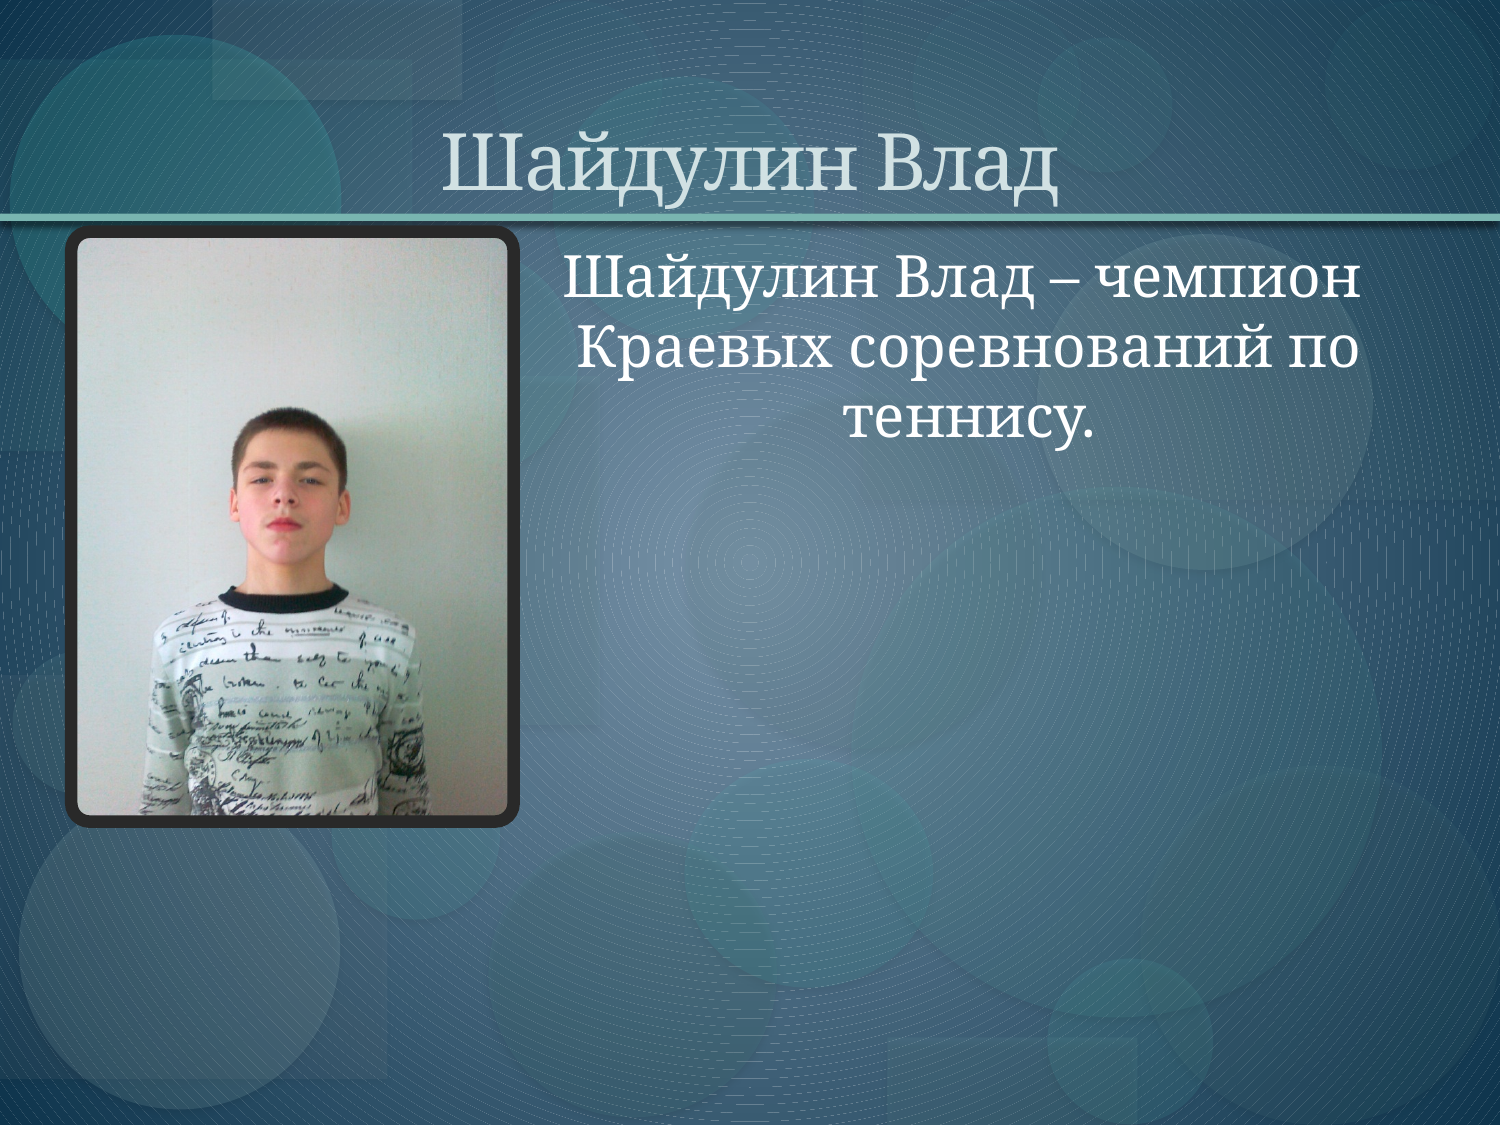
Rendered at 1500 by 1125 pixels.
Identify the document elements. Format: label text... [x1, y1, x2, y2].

list Шайдулин Влад – чемпион Краевых соревнований по теннису. [513, 231, 1425, 1000]
title Шайдулин Влад [75, 26, 1425, 214]
picture [70, 231, 514, 822]
